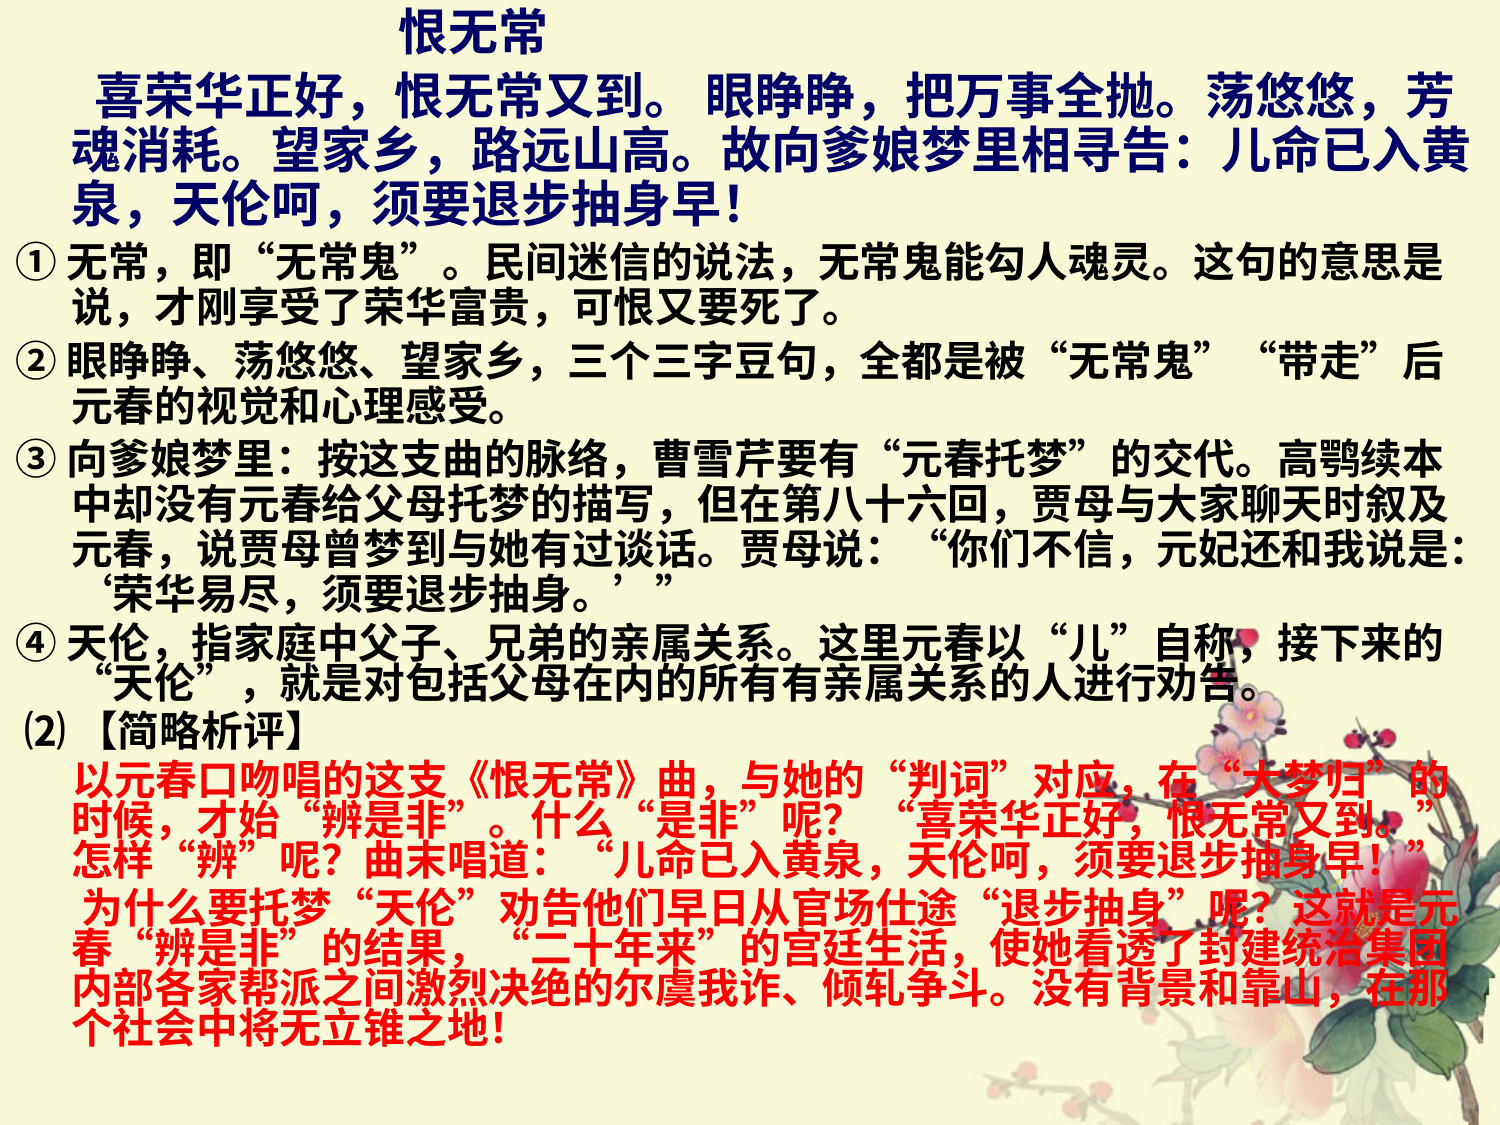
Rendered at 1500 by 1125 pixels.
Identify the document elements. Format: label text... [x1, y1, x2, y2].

list 恨无常 喜荣华正好，恨无常又到。 眼睁睁，把万事全抛。荡悠悠，芳魂消耗。望家乡，路远山高。故向爹娘梦里相寻告：儿命已入黄泉，天伦呵，须要退步抽身早！ ①无常，即“无常鬼”。民间迷信的说法，无常鬼能勾人魂灵。这句的意思是说，才刚享受了荣华富贵，可恨又要死了。 ②眼睁睁、荡悠悠、望家乡，三个三字豆句，全都是被“无常鬼”“带走”后元春的视觉和心理感受。 ③向爹娘梦里：按这支曲的脉络，曹雪芹要有“元春托梦”的交代。高鹗续本中却没有元春给父母托梦的描写，但在第八十六回，贾母与大家聊天时叙及元春，说贾母曾梦到与她有过谈话。贾母说：“你们不信，元妃还和我说是：‘荣华易尽，须要退步抽身。’” ④天伦，指家庭中父子、兄弟的亲属关系。这里元春以“儿”自称，接下来的“天伦”，就是对包括父母在内的所有有亲属关系的人进行劝告。 ⑵【简略析评】 以元春口吻唱的这支《恨无常》曲，与她的“判词”对应，在“大梦归”的时候，才始“辨是非”。什么“是非”呢？ “喜荣华正好，恨无常又到。”怎样“辨”呢？曲末唱道：“儿命已入黄泉，天伦呵，须要退步抽身早！” 为什么要托梦“天伦”劝告他们早日从官场仕途“退步抽身”呢？这就是元春“辨是非”的结果，“二十年来”的宫廷生活，使她看透了封建统治集团内部各家帮派之间激烈决绝的尔虞我诈、倾轧争斗。没有背景和靠山，在那个社会中将无立锥之地！ [0, 0, 1500, 1125]
